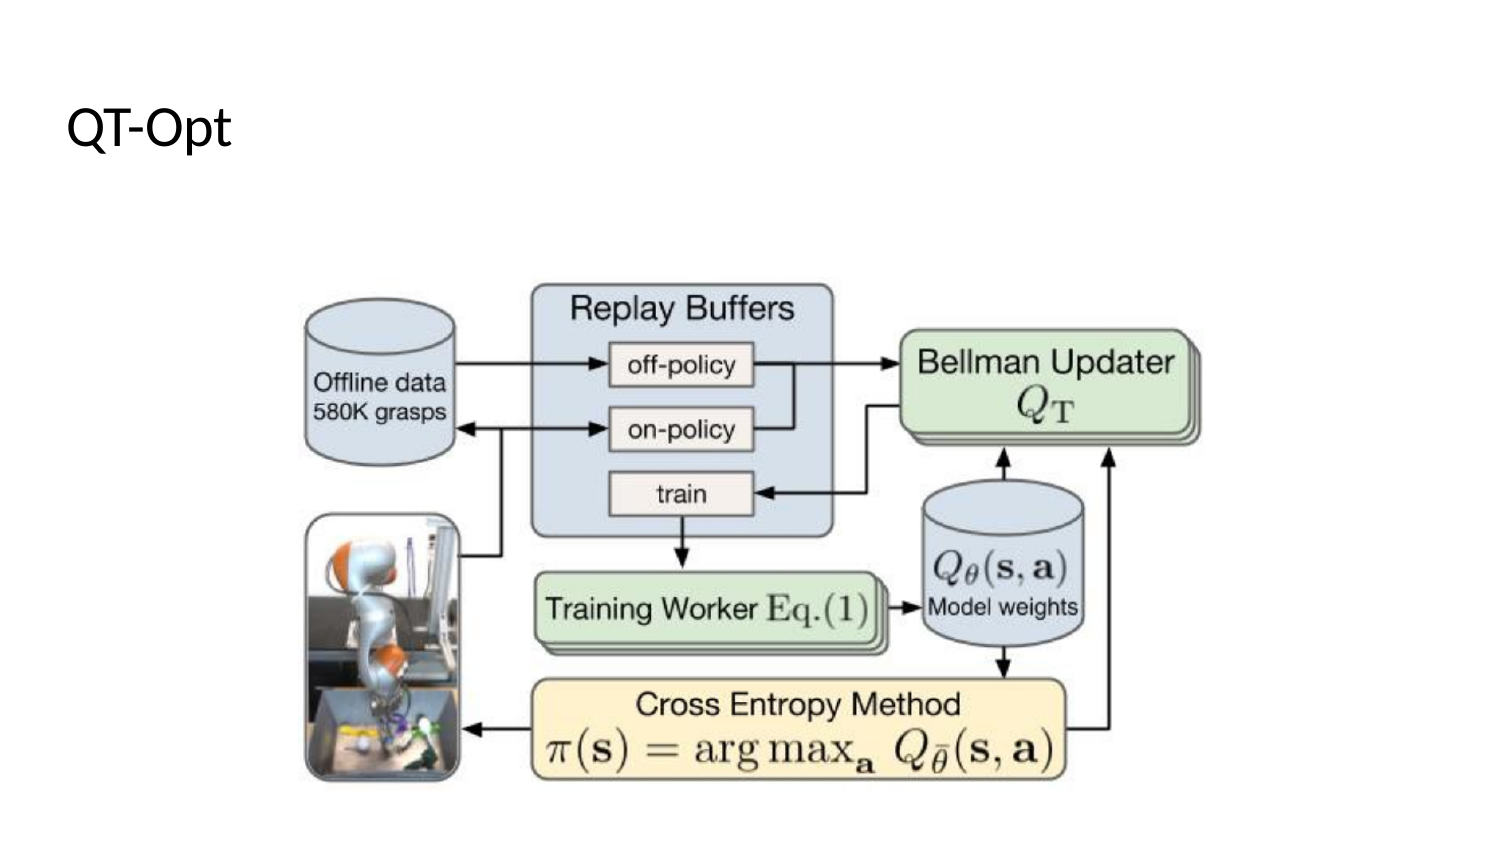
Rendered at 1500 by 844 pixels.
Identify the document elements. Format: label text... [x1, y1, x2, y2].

picture [278, 243, 1222, 794]
title QT-Opt [51, 72, 1449, 167]
